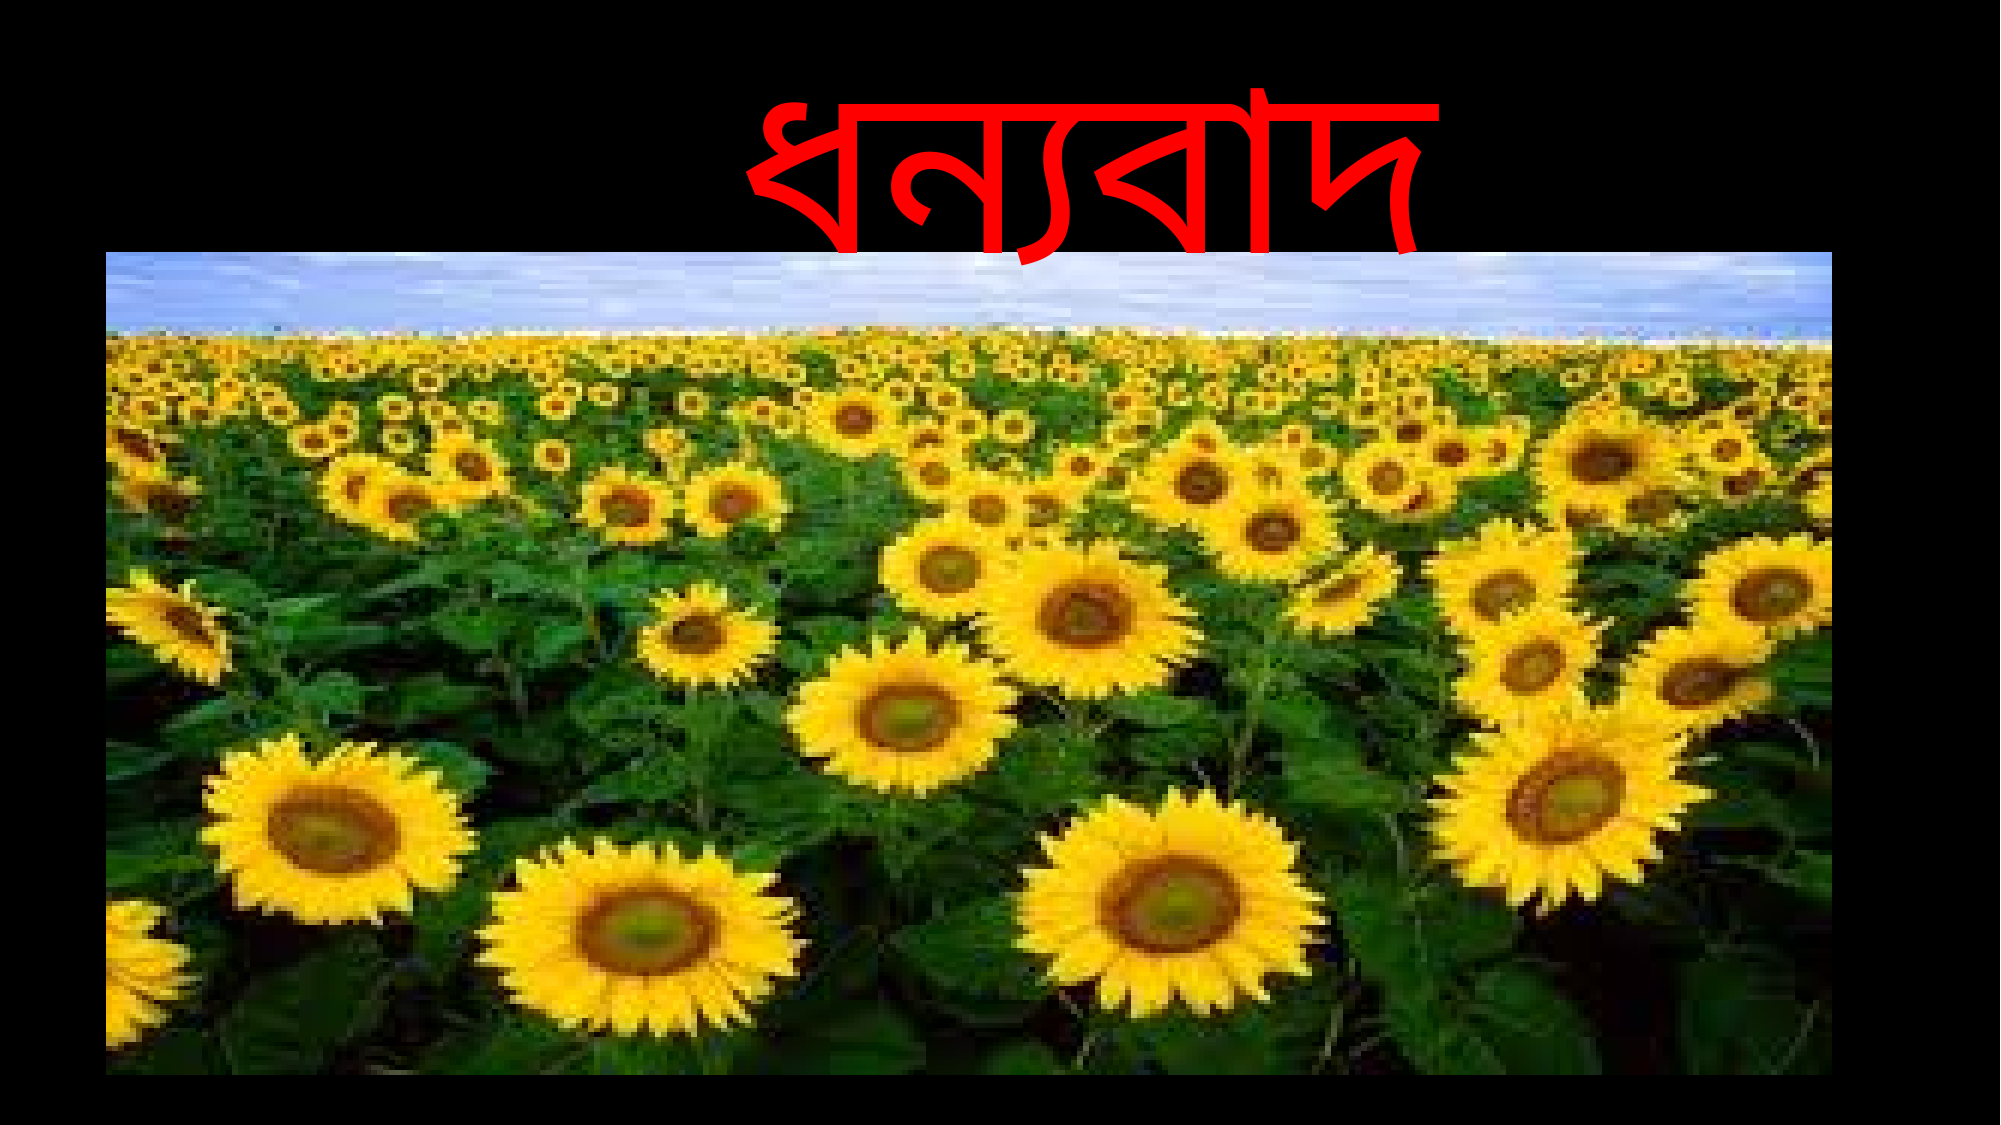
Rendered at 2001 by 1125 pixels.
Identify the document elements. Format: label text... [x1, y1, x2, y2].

picture [106, 252, 1832, 1075]
text_box ধন্যবাদ [497, 7, 1677, 252]
